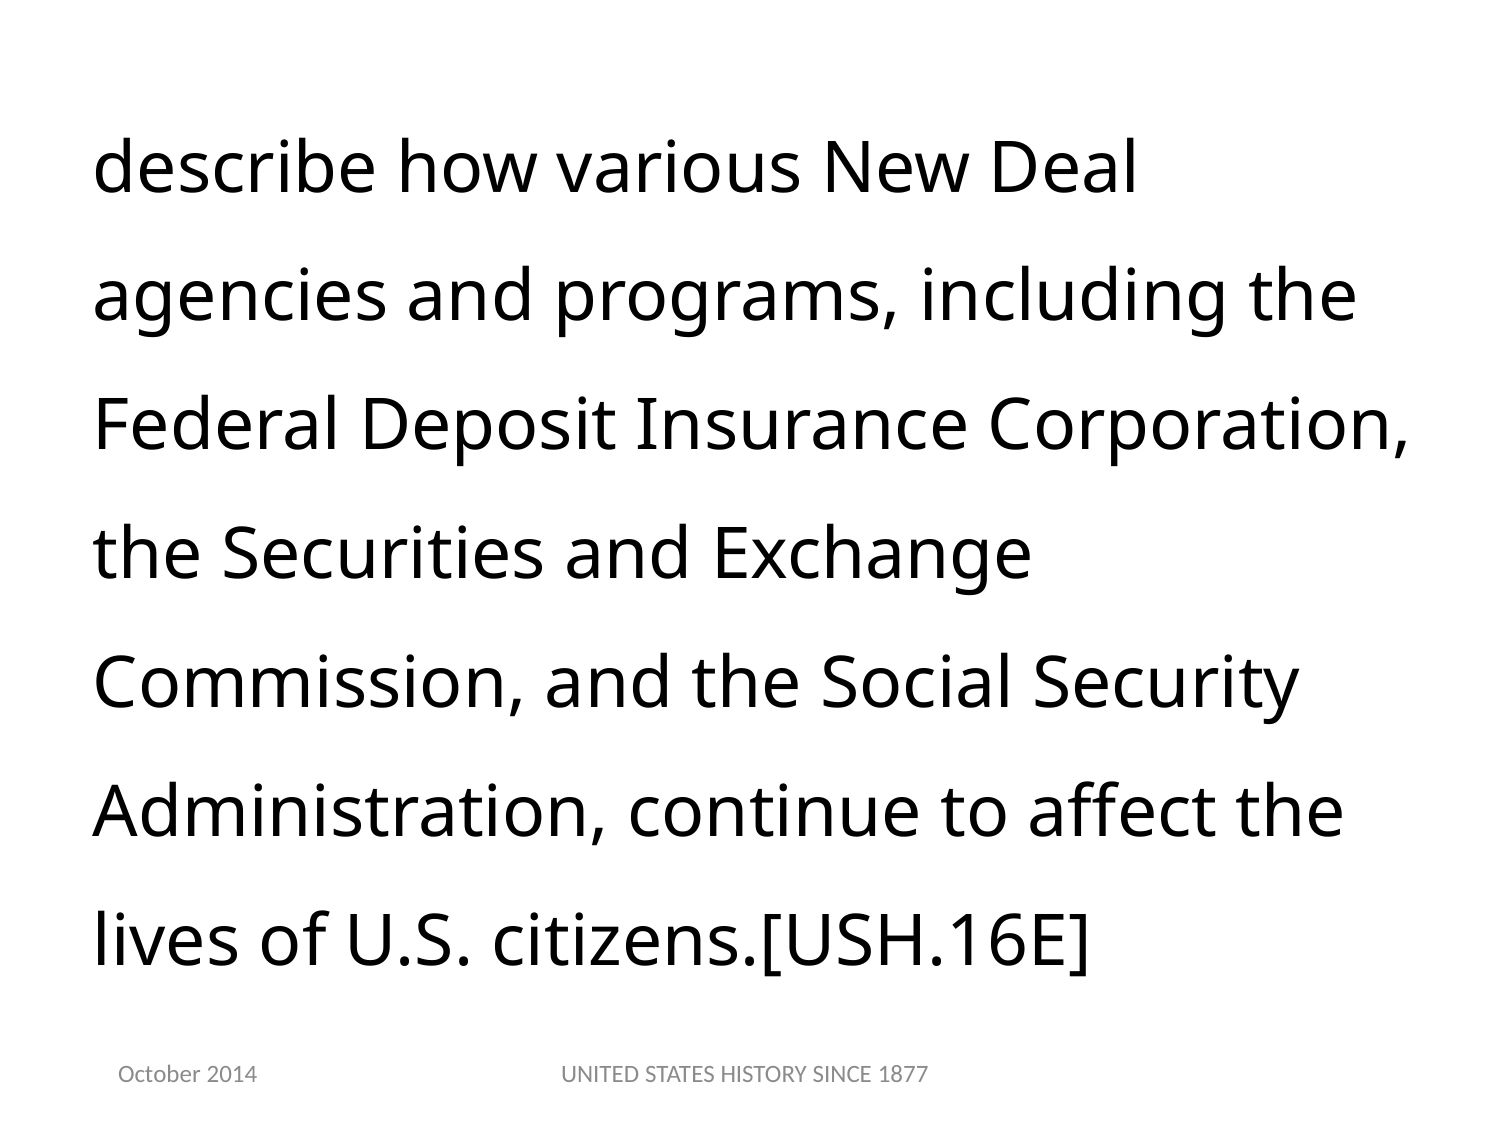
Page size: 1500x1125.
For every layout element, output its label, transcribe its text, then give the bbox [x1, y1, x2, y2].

subtitle describe how various New Deal agencies and programs, including the Federal Deposit Insurance Corporation, the Securities and Exchange Commission, and the Social Security Administration, continue to affect the lives of U.S. citizens.[USH.16E] [78, 70, 1429, 1014]
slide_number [103, 1042, 441, 1103]
footer UNITED STATES HISTORY SINCE 1877 [492, 1042, 999, 1103]
